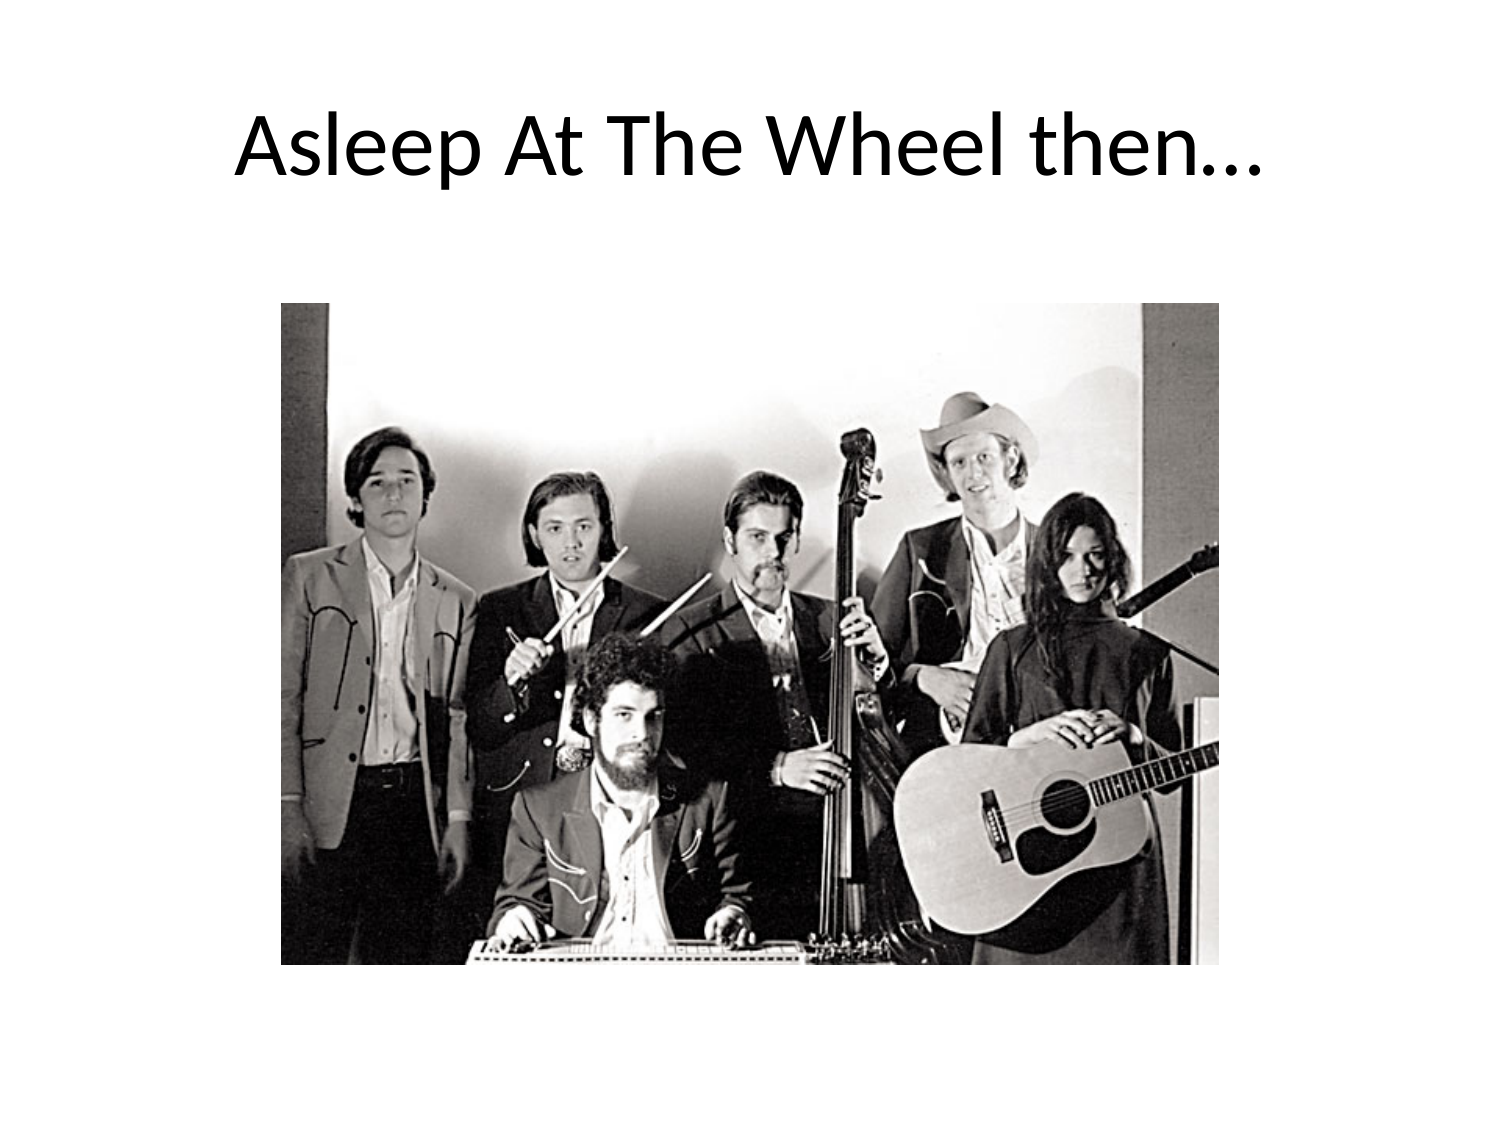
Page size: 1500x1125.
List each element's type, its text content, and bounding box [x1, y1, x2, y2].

title Asleep At The Wheel then… [75, 45, 1425, 233]
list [281, 302, 1219, 965]
